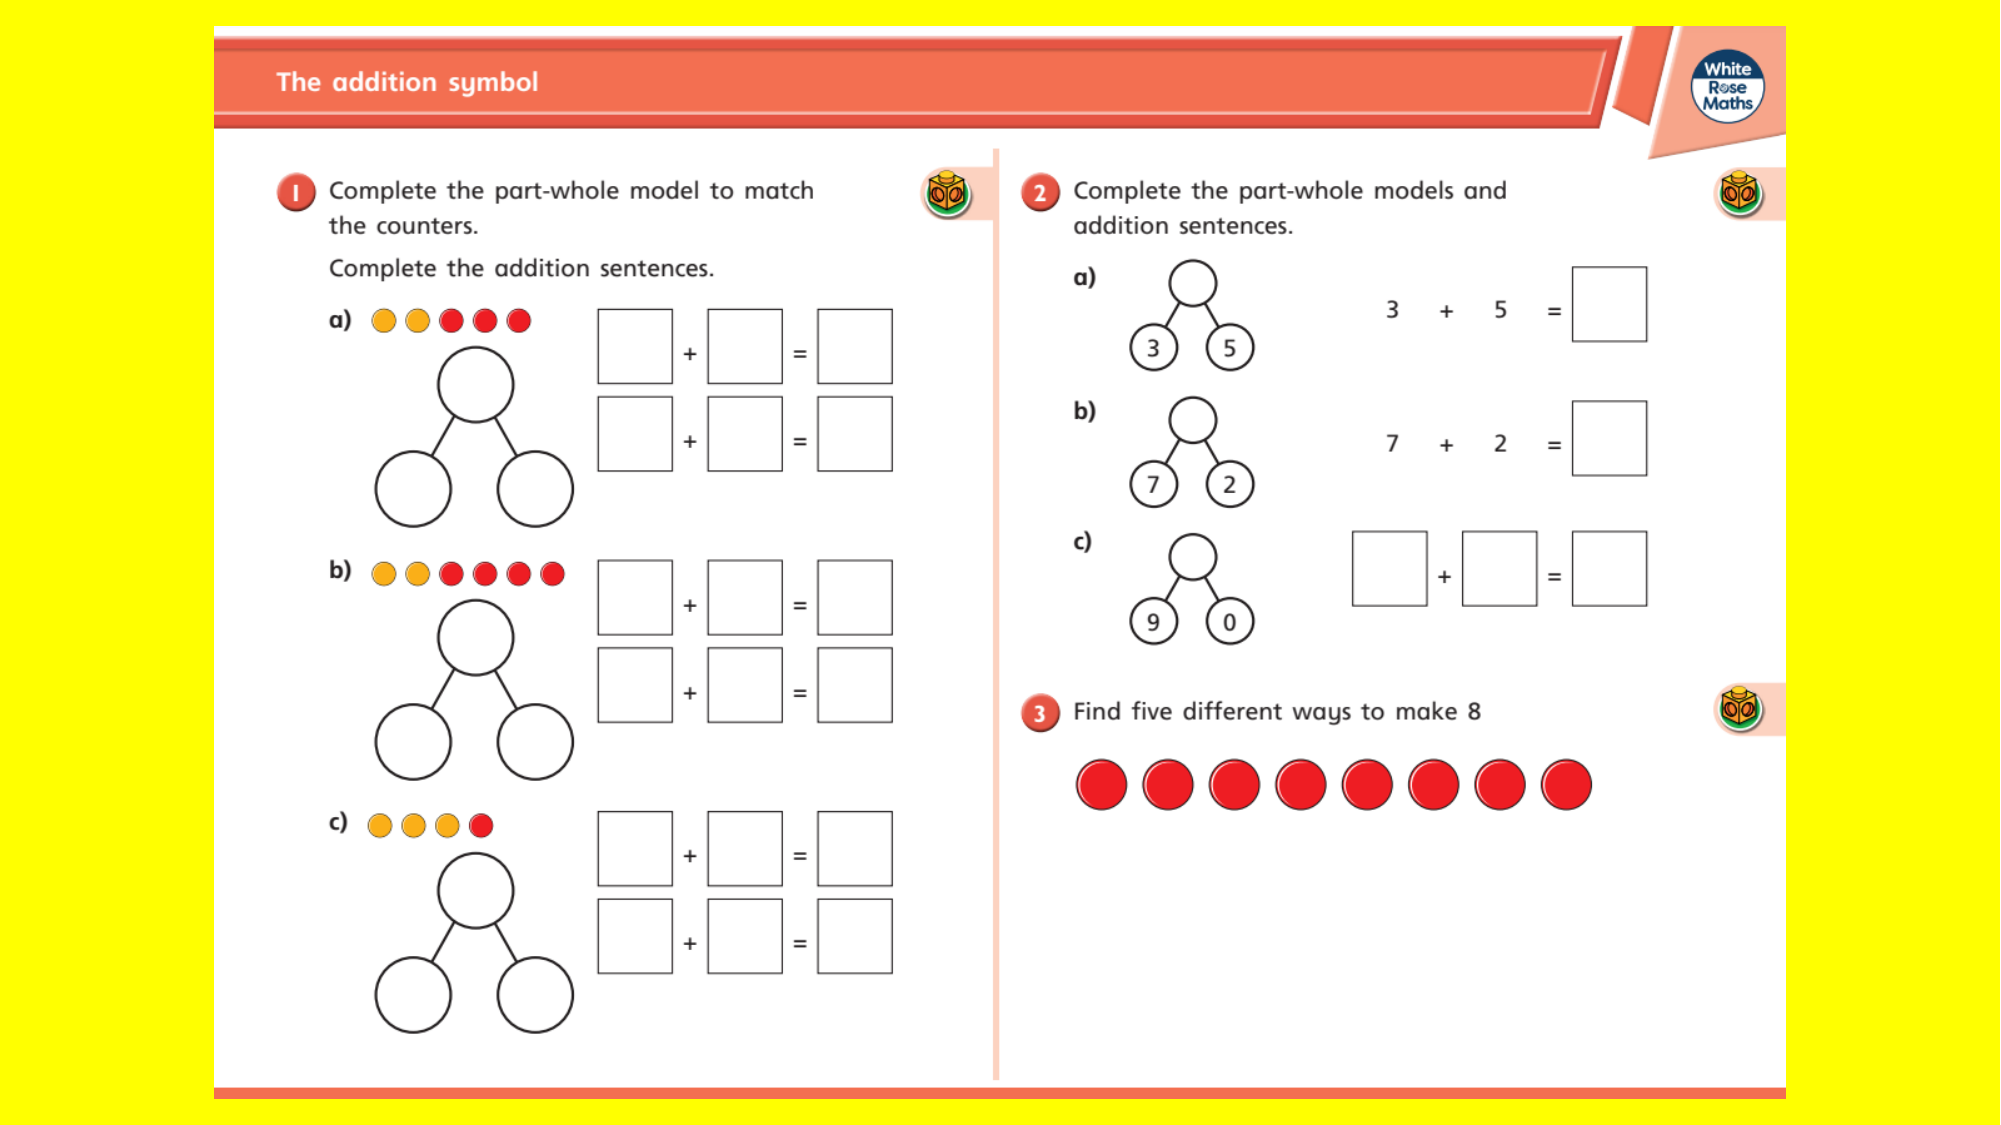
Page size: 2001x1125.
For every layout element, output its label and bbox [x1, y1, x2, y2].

picture [214, 26, 1786, 1099]
